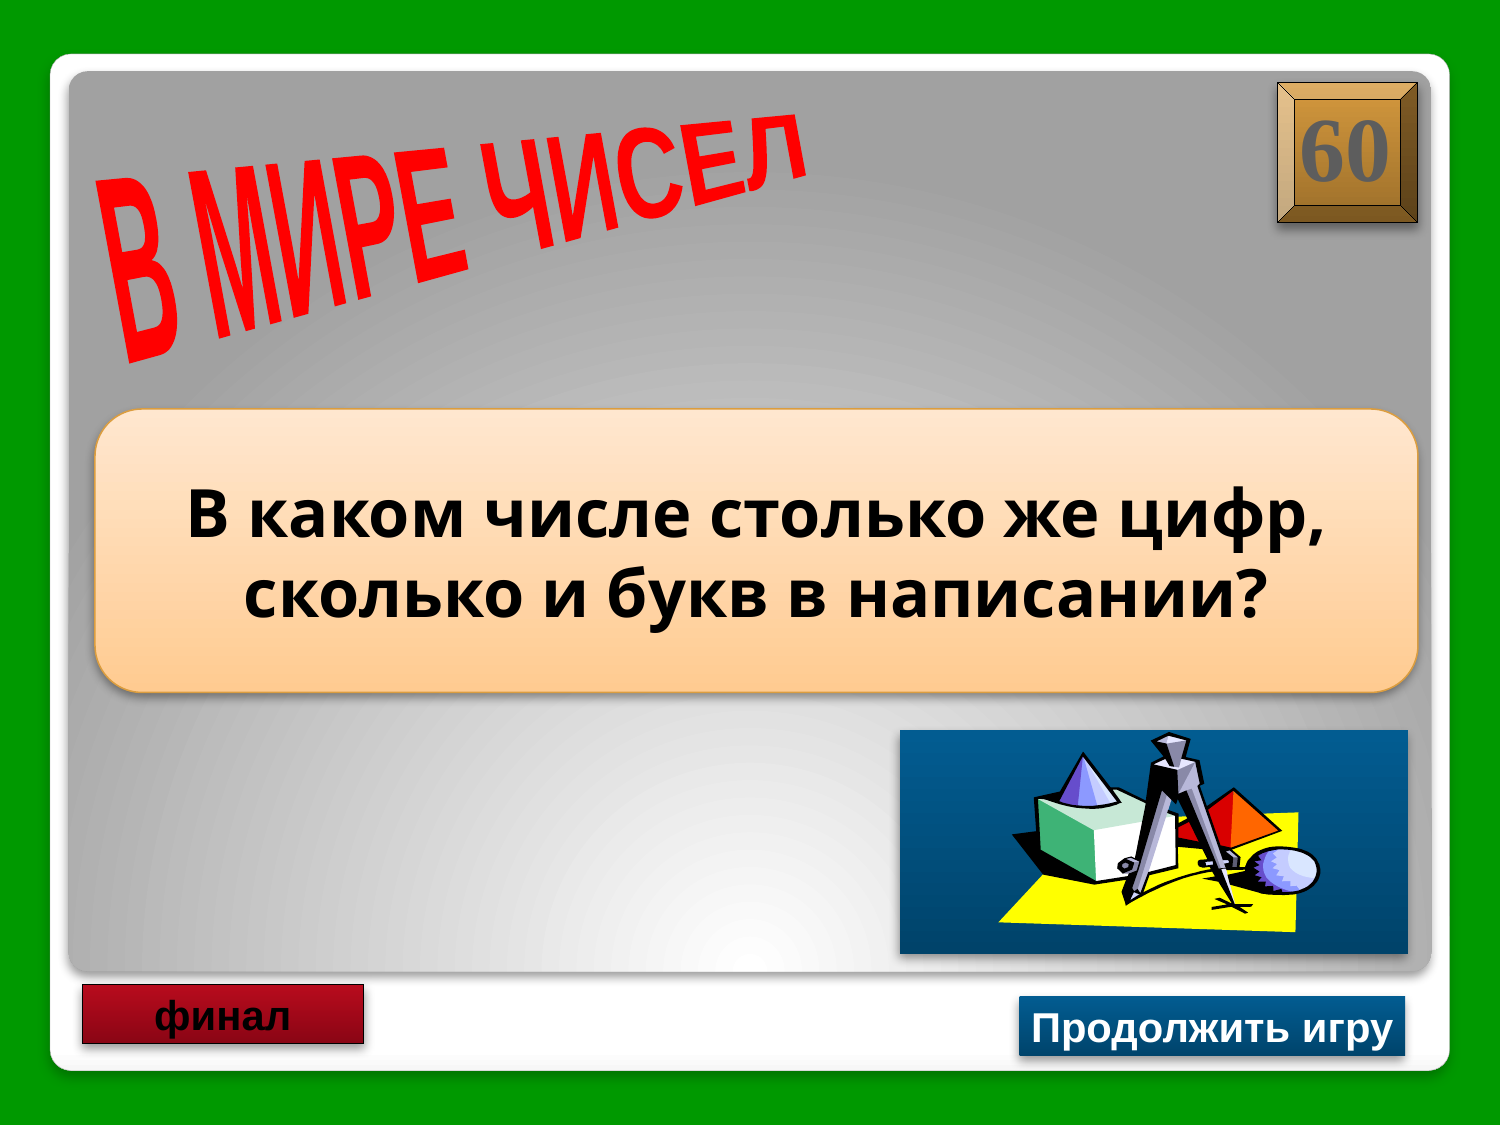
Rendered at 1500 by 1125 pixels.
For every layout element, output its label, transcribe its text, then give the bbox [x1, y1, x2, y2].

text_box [1277, 81, 1419, 223]
text_box финал [82, 984, 364, 1044]
text_box В каком числе столько же цифр, сколько и букв в написании? [94, 408, 1419, 694]
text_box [899, 729, 1409, 955]
text_box Продолжить игру [1019, 996, 1406, 1056]
